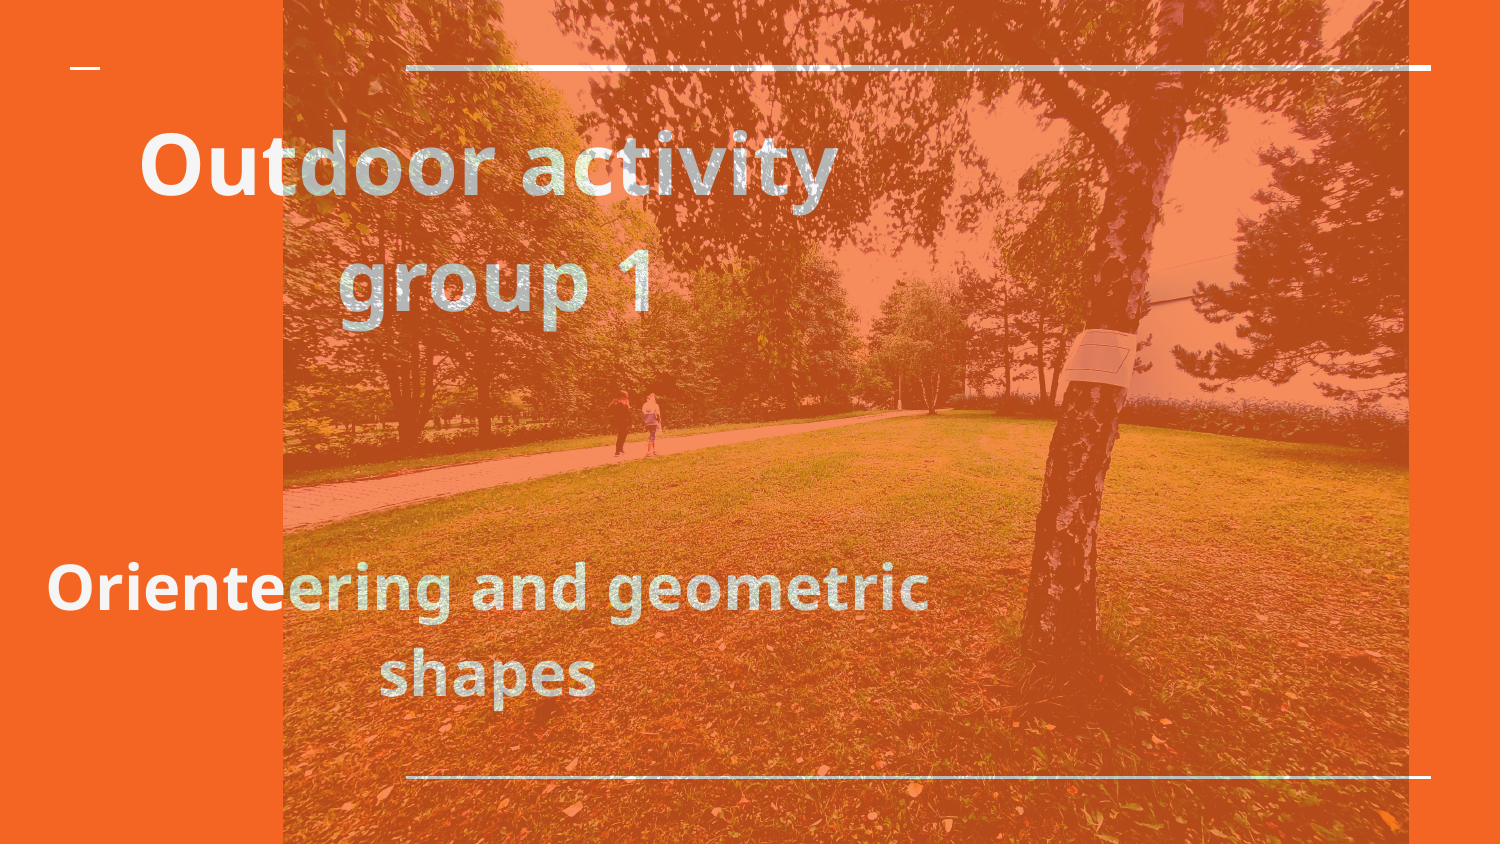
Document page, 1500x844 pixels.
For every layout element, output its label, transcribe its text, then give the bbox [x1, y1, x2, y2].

subtitle Orienteering and geometric shapes [25, 526, 278, 730]
title Outdoor activity group 1 [13, 88, 278, 354]
picture [283, 0, 1409, 844]
